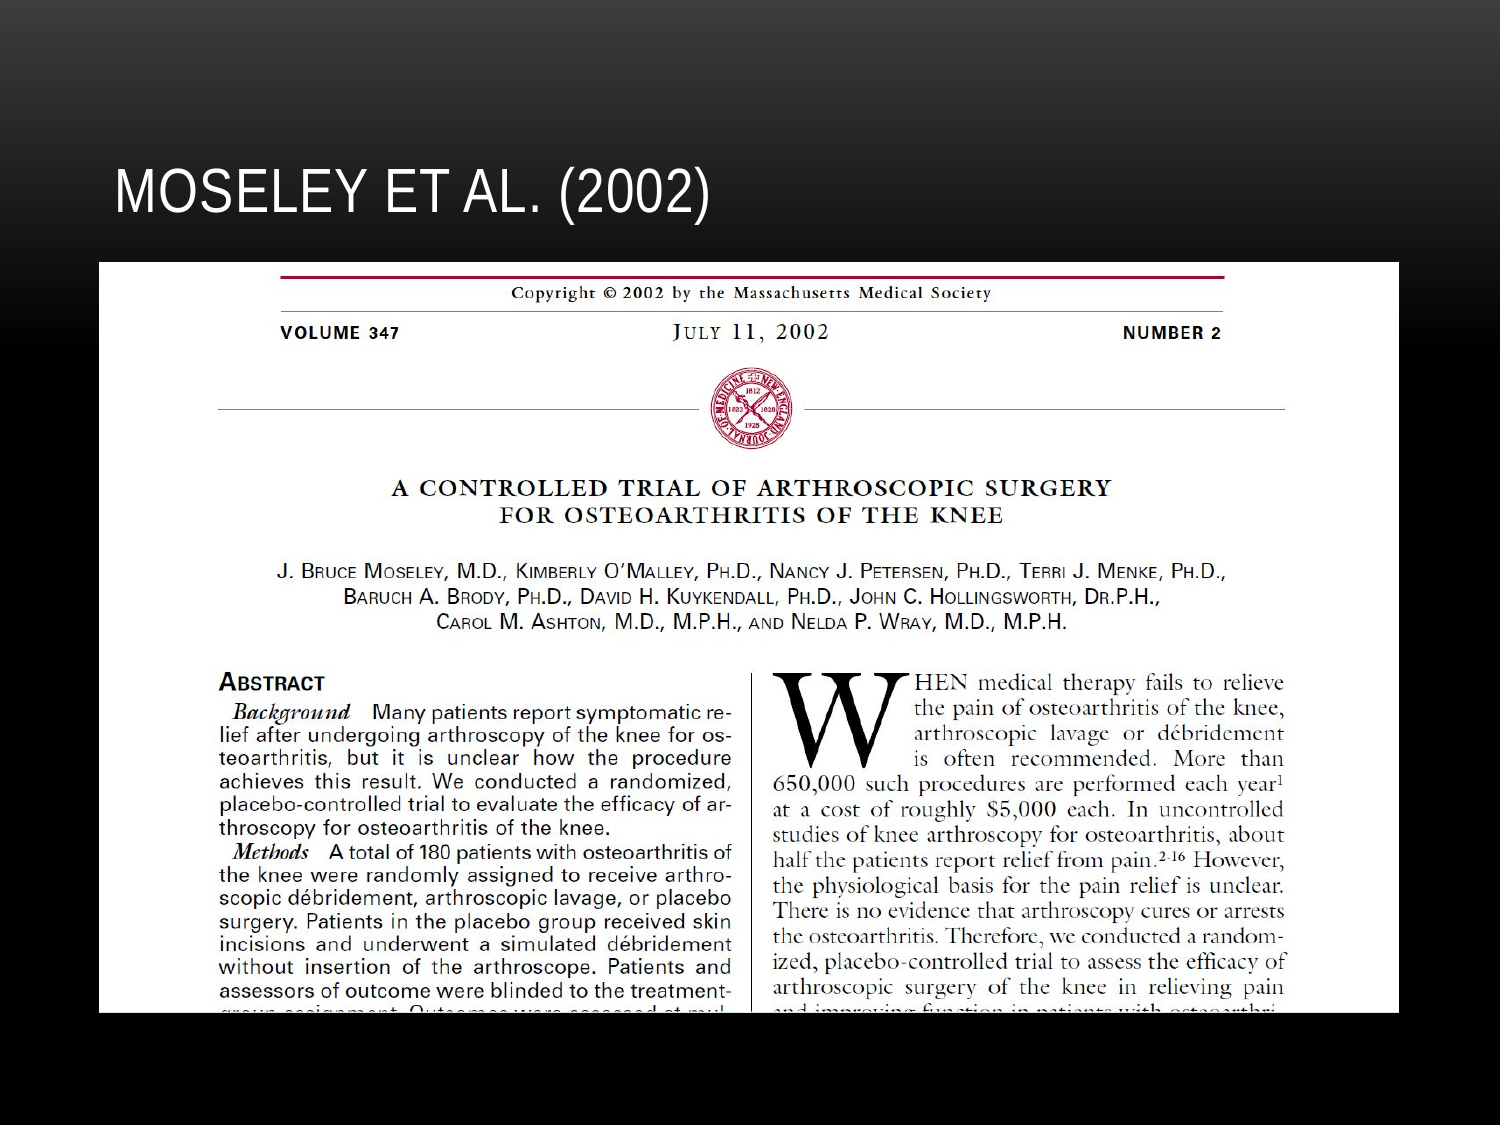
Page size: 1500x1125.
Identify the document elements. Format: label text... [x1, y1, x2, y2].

title Moseley et al. (2002) [99, 45, 1400, 233]
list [99, 262, 1400, 1013]
picture [0, 0, 1500, 1125]
